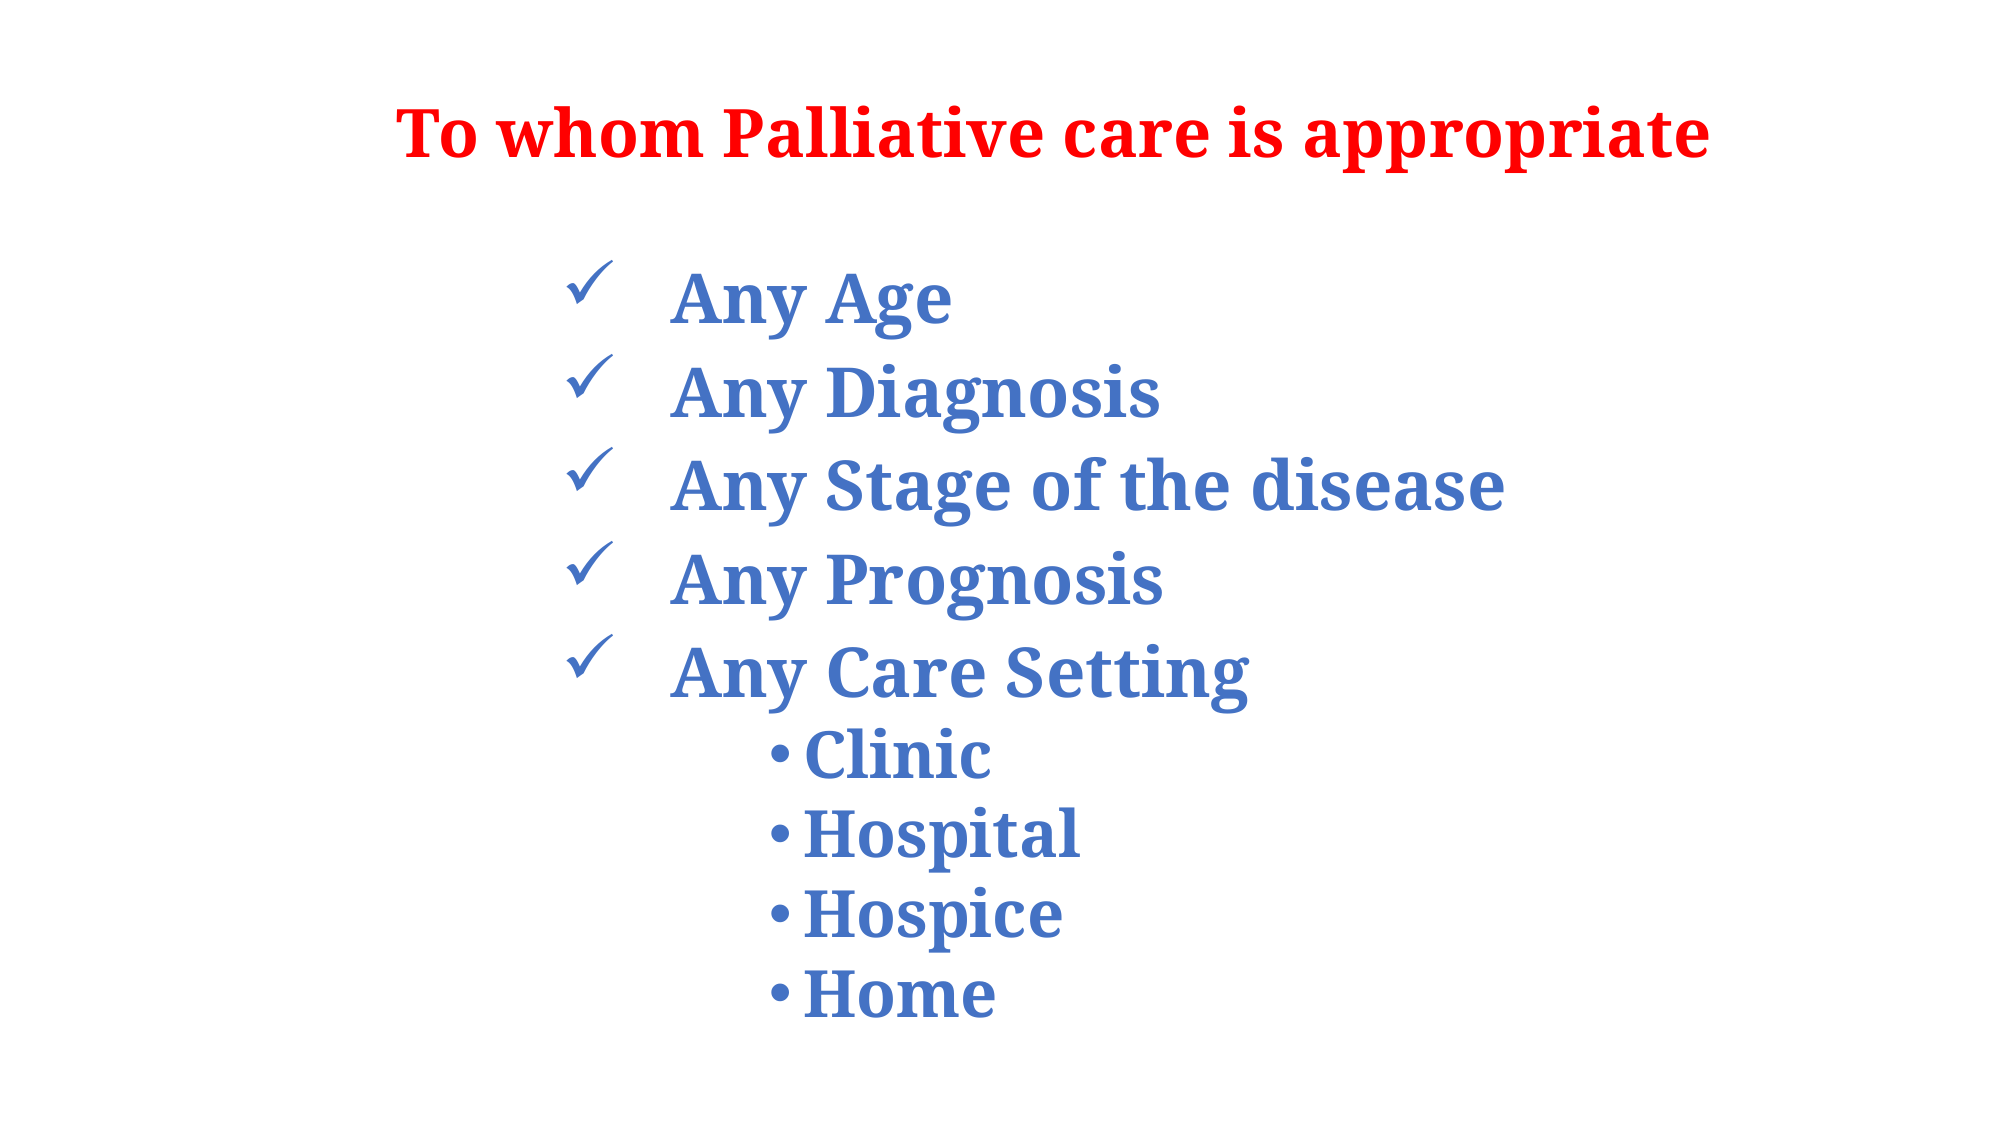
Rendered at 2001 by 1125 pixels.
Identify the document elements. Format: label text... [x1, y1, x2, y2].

list Any Age Any Diagnosis Any Stage of the disease Any Prognosis Any Care Setting Clinic Hospital Hospice Home [546, 256, 1564, 1055]
title To whom Palliative care is appropriate [331, 62, 1779, 210]
